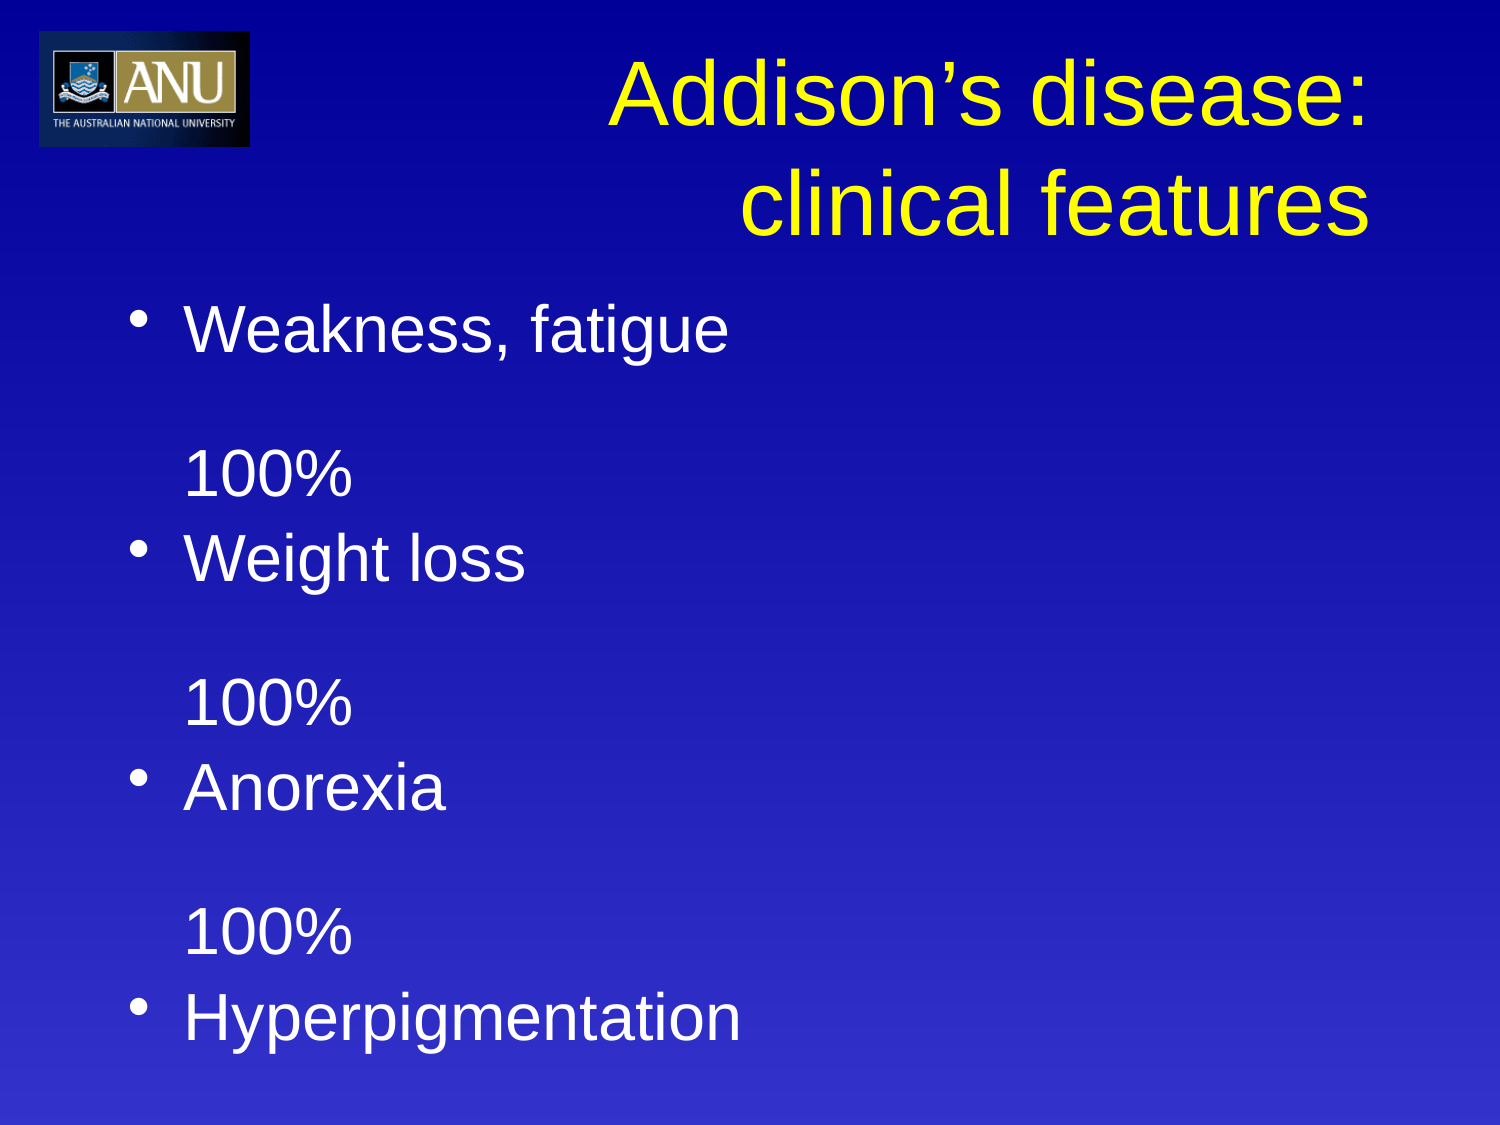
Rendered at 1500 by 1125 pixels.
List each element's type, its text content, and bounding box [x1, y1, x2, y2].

picture [39, 31, 250, 147]
list Weakness, fatigue 100% Weight loss 100% Anorexia 100% Hyperpigmentation 92% Hypotension 88% Gastrointestinal 56% Salt craving 19% Postural symptoms 12% [112, 287, 1388, 1025]
title Addison’s disease: clinical features [425, 50, 1388, 238]
